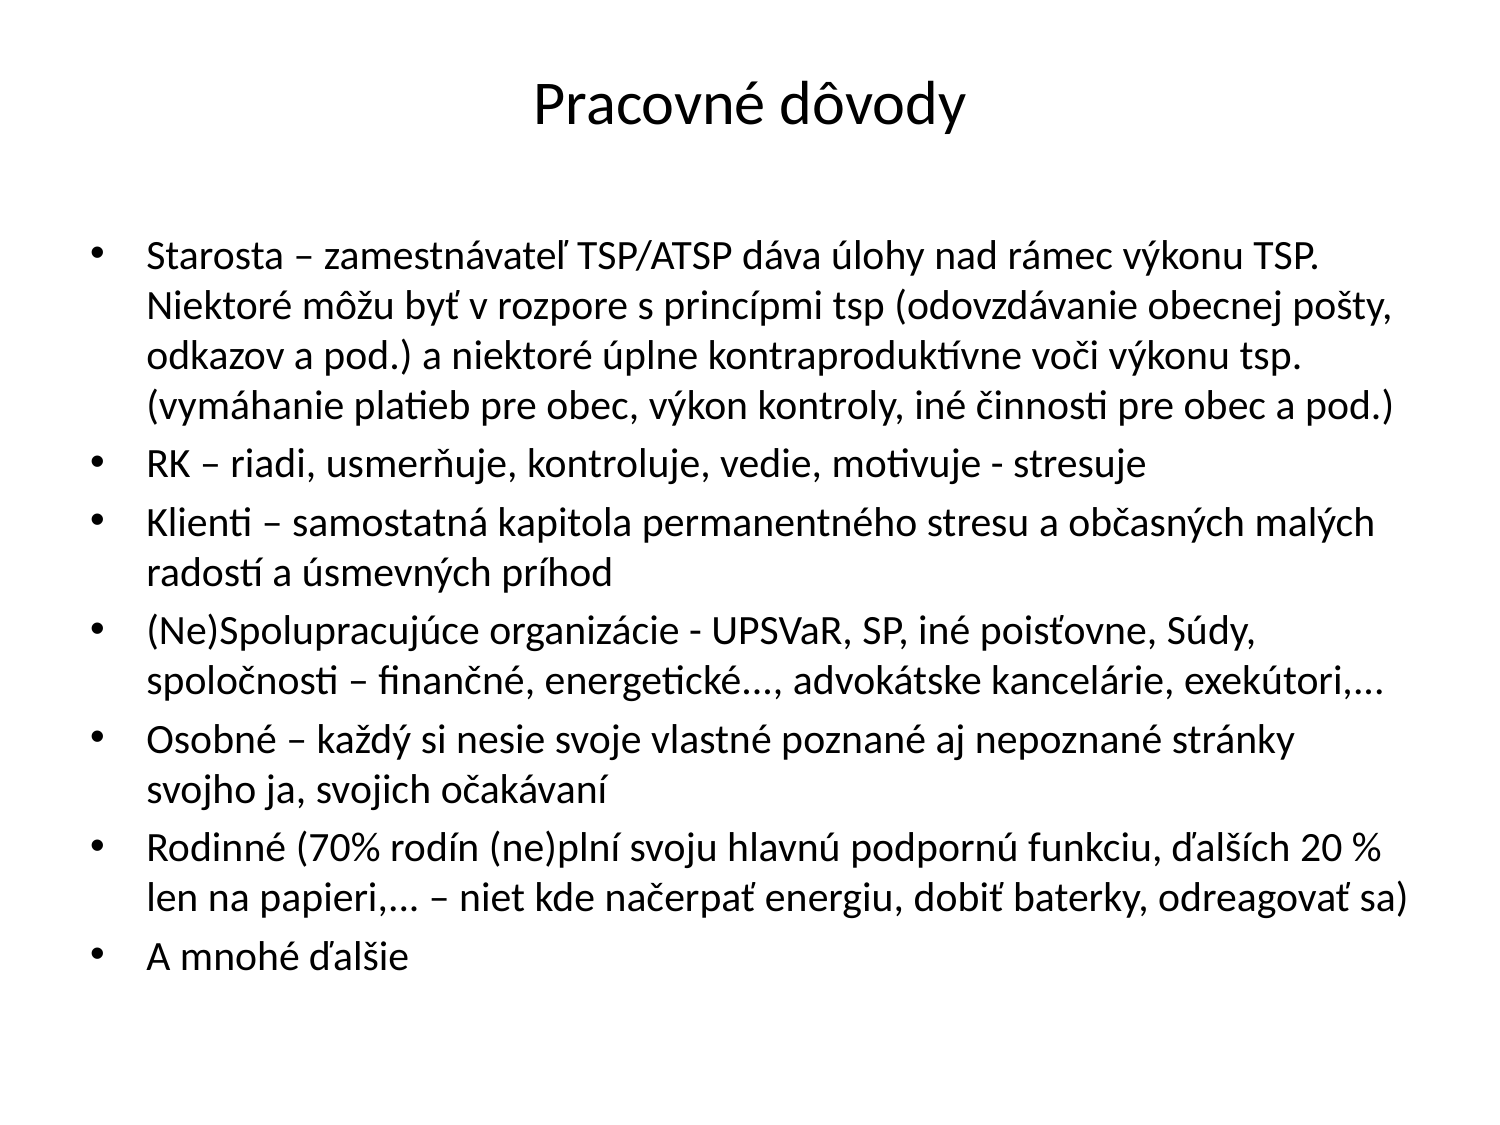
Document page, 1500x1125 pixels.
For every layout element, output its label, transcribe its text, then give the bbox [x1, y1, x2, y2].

list Starosta – zamestnávateľ TSP/ATSP dáva úlohy nad rámec výkonu TSP. Niektoré môžu byť v rozpore s princípmi tsp (odovzdávanie obecnej pošty, odkazov a pod.) a niektoré úplne kontraproduktívne voči výkonu tsp.(vymáhanie platieb pre obec, výkon kontroly, iné činnosti pre obec a pod.) RK – riadi, usmerňuje, kontroluje, vedie, motivuje - stresuje Klienti – samostatná kapitola permanentného stresu a občasných malých radostí a úsmevných príhod (Ne)Spolupracujúce organizácie - UPSVaR, SP, iné poisťovne, Súdy, spoločnosti – finančné, energetické..., advokátske kancelárie, exekútori,... Osobné – každý si nesie svoje vlastné poznané aj nepoznané stránky svojho ja, svojich očakávaní Rodinné (70% rodín (ne)plní svoju hlavnú podpornú funkciu, ďalších 20 % len na papieri,... – niet kde načerpať energiu, dobiť baterky, odreagovať sa) A mnohé ďalšie [75, 219, 1425, 1005]
title Pracovné dôvody [75, 54, 1425, 219]
